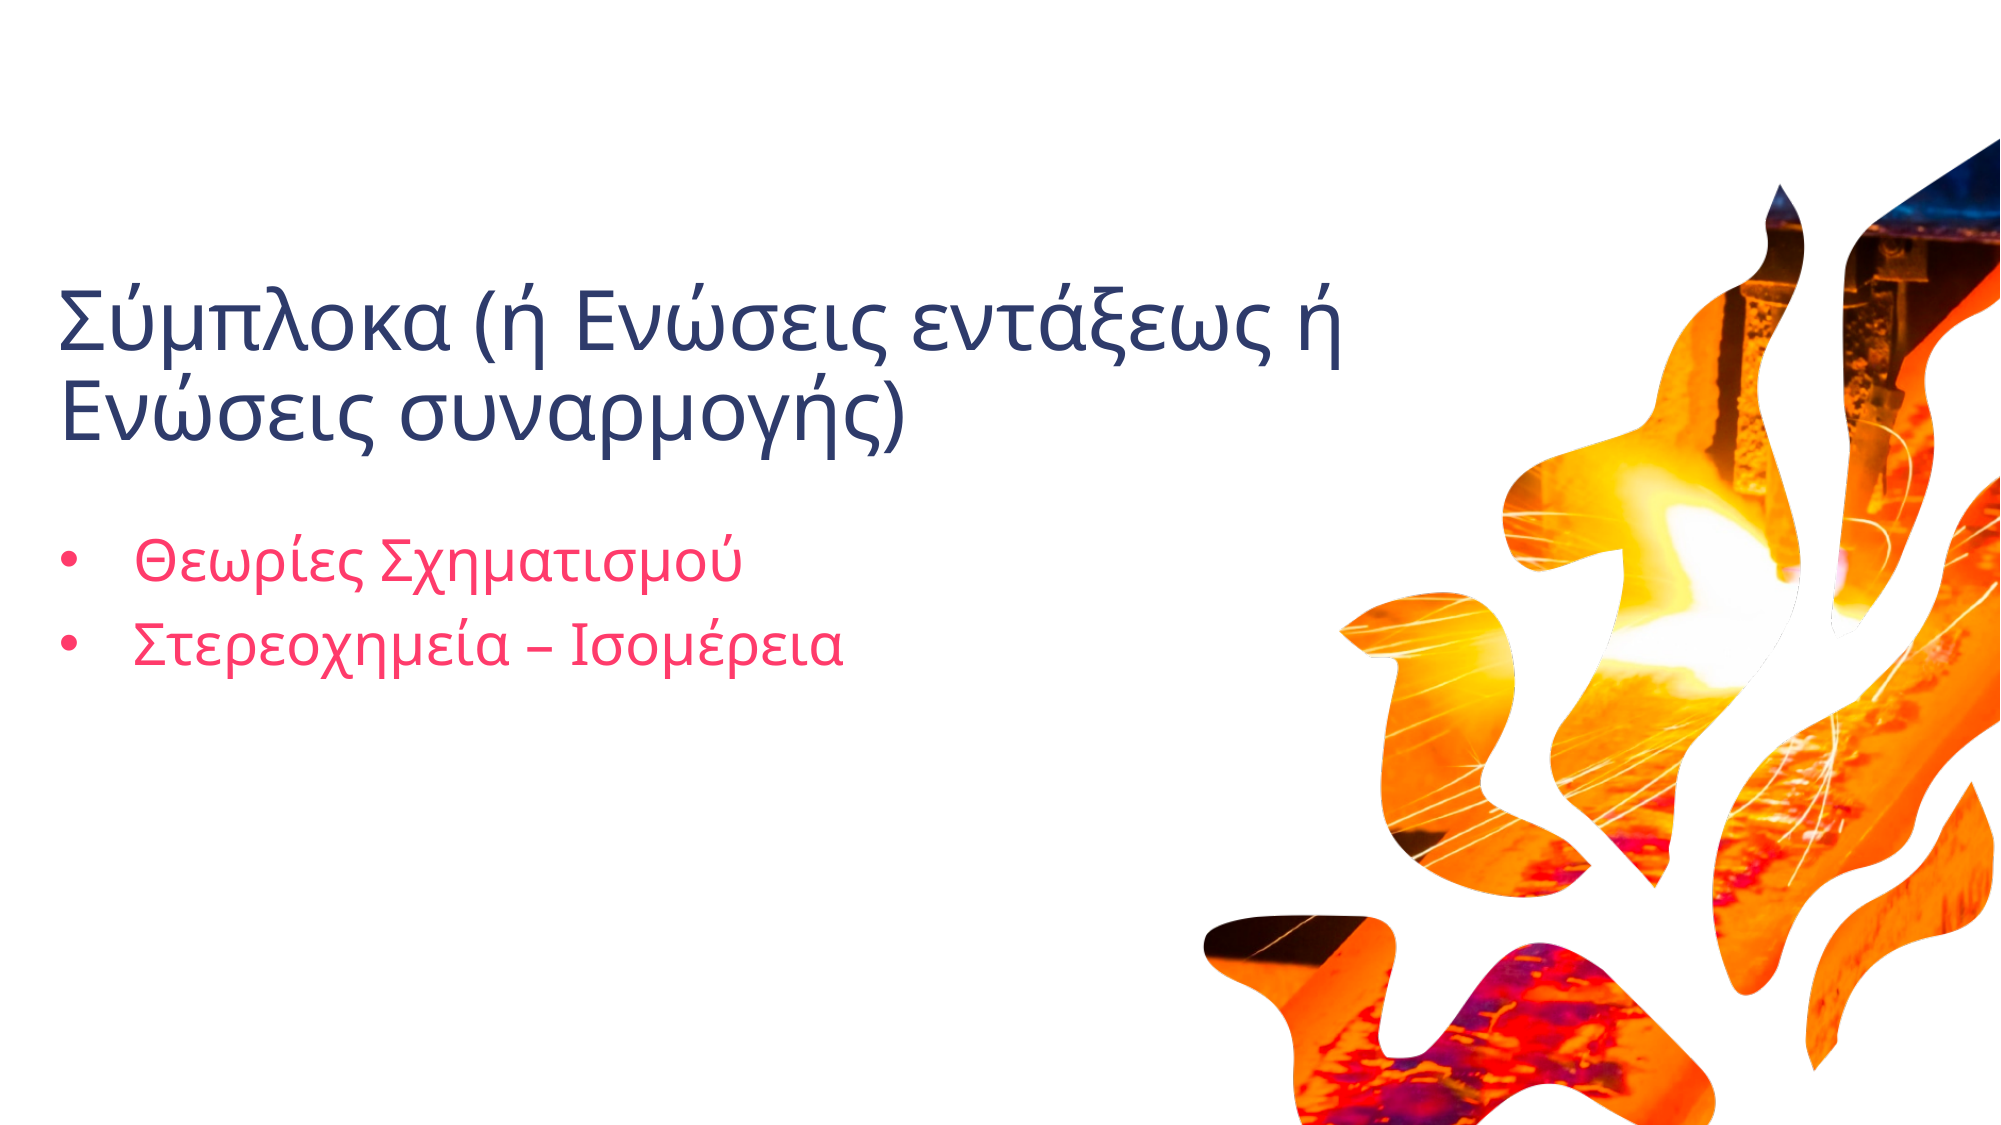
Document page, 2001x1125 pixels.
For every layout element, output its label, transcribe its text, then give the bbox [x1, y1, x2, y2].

subtitle Θεωρίες Σχηματισμού Στερεοχημεία – Ισομέρεια [43, 523, 1528, 849]
title Σύμπλοκα (ή Ενώσεις εντάξεως ή Ενώσεις συναρμογής) [43, 213, 1681, 524]
picture [757, 0, 2000, 1125]
